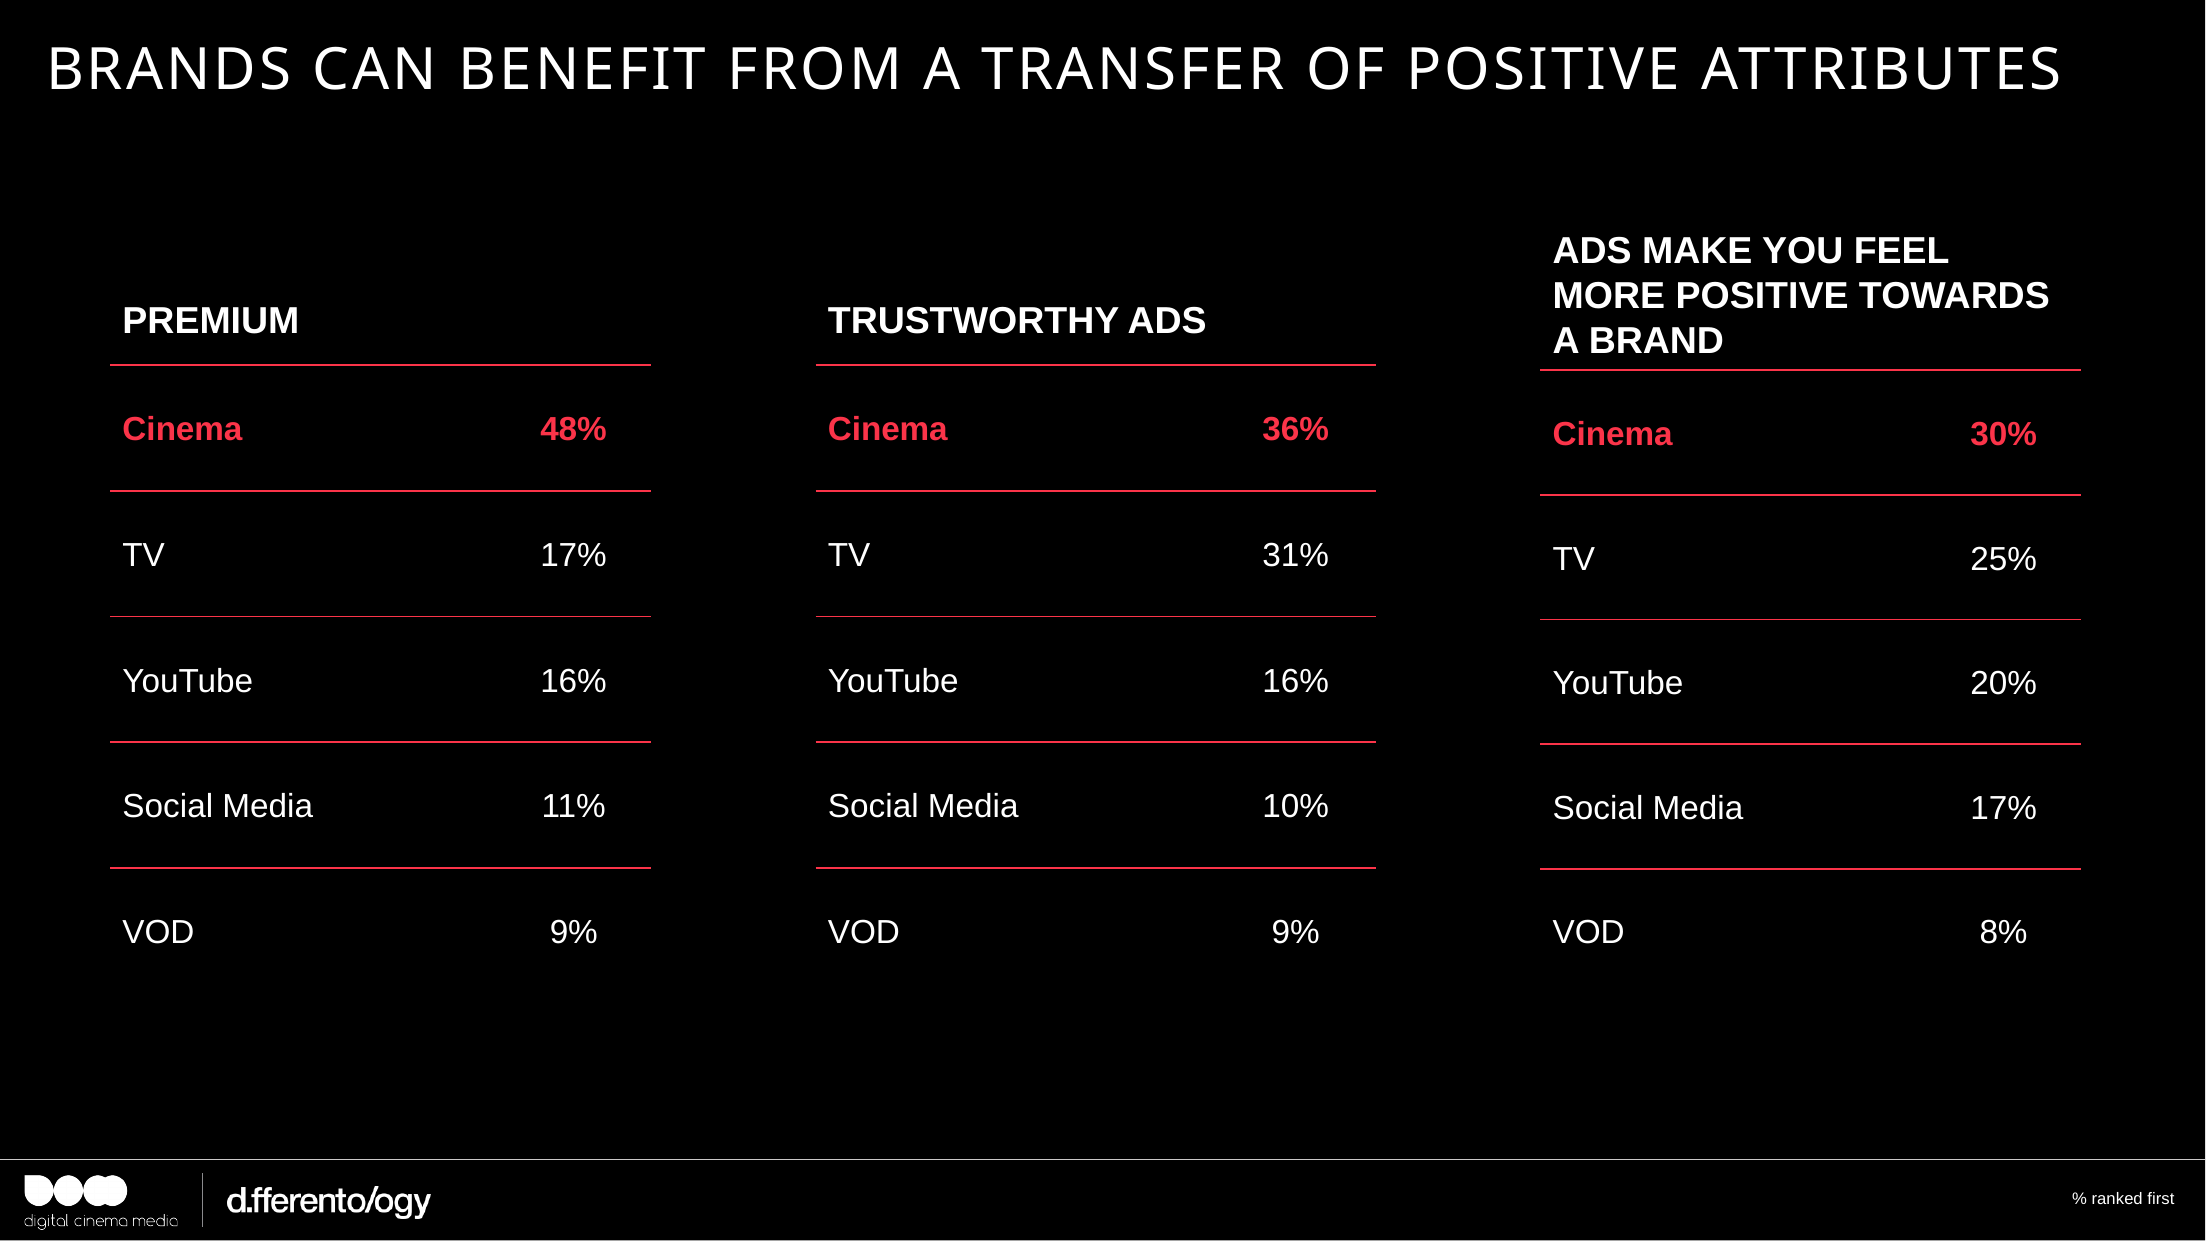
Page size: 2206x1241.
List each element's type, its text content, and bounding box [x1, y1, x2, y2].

table_cell 16% [497, 617, 651, 741]
table_cell VOD [1540, 870, 1927, 994]
table_cell Cinema [110, 366, 497, 490]
table_cell 10% [1216, 743, 1376, 867]
table_cell YouTube [110, 617, 497, 741]
table_cell Cinema [816, 366, 1216, 490]
table_cell YouTube [1540, 620, 1927, 743]
table_cell 25% [1927, 496, 2081, 619]
table_cell YouTube [816, 617, 1216, 741]
table_cell 9% [1216, 869, 1376, 993]
table_cell 20% [1927, 620, 2081, 743]
table_cell 9% [497, 869, 651, 993]
table_cell Cinema [1540, 371, 1927, 494]
table_cell TV [110, 492, 497, 616]
table_cell 16% [1216, 617, 1376, 741]
picture [227, 1186, 431, 1219]
table_cell 36% [1216, 366, 1376, 490]
table_cell Social Media [1540, 745, 1927, 868]
table_cell VOD [816, 869, 1216, 993]
table_cell Social Media [816, 743, 1216, 867]
table_cell 11% [497, 743, 651, 867]
text_box % ranked first [2057, 1180, 2190, 1216]
title Brands can benefit from a transfer of positive attributes [46, 32, 2083, 100]
table_cell 8% [1927, 870, 2081, 994]
table_header ADS MAKE YOU FEEL MORE POSITIVE TOWARDS A BRAND [1540, 217, 2081, 369]
table_cell TV [816, 492, 1216, 616]
table_cell 31% [1216, 492, 1376, 616]
table_header TRUSTWORTHY ADS [816, 273, 1376, 364]
table_header PREMIUM [110, 273, 651, 364]
table_cell 30% [1927, 371, 2081, 494]
table_cell VOD [110, 869, 497, 993]
table_cell 17% [1927, 745, 2081, 868]
table_cell 48% [497, 366, 651, 490]
table_cell Social Media [110, 743, 497, 867]
table_cell TV [1540, 496, 1927, 619]
table_cell 17% [497, 492, 651, 616]
